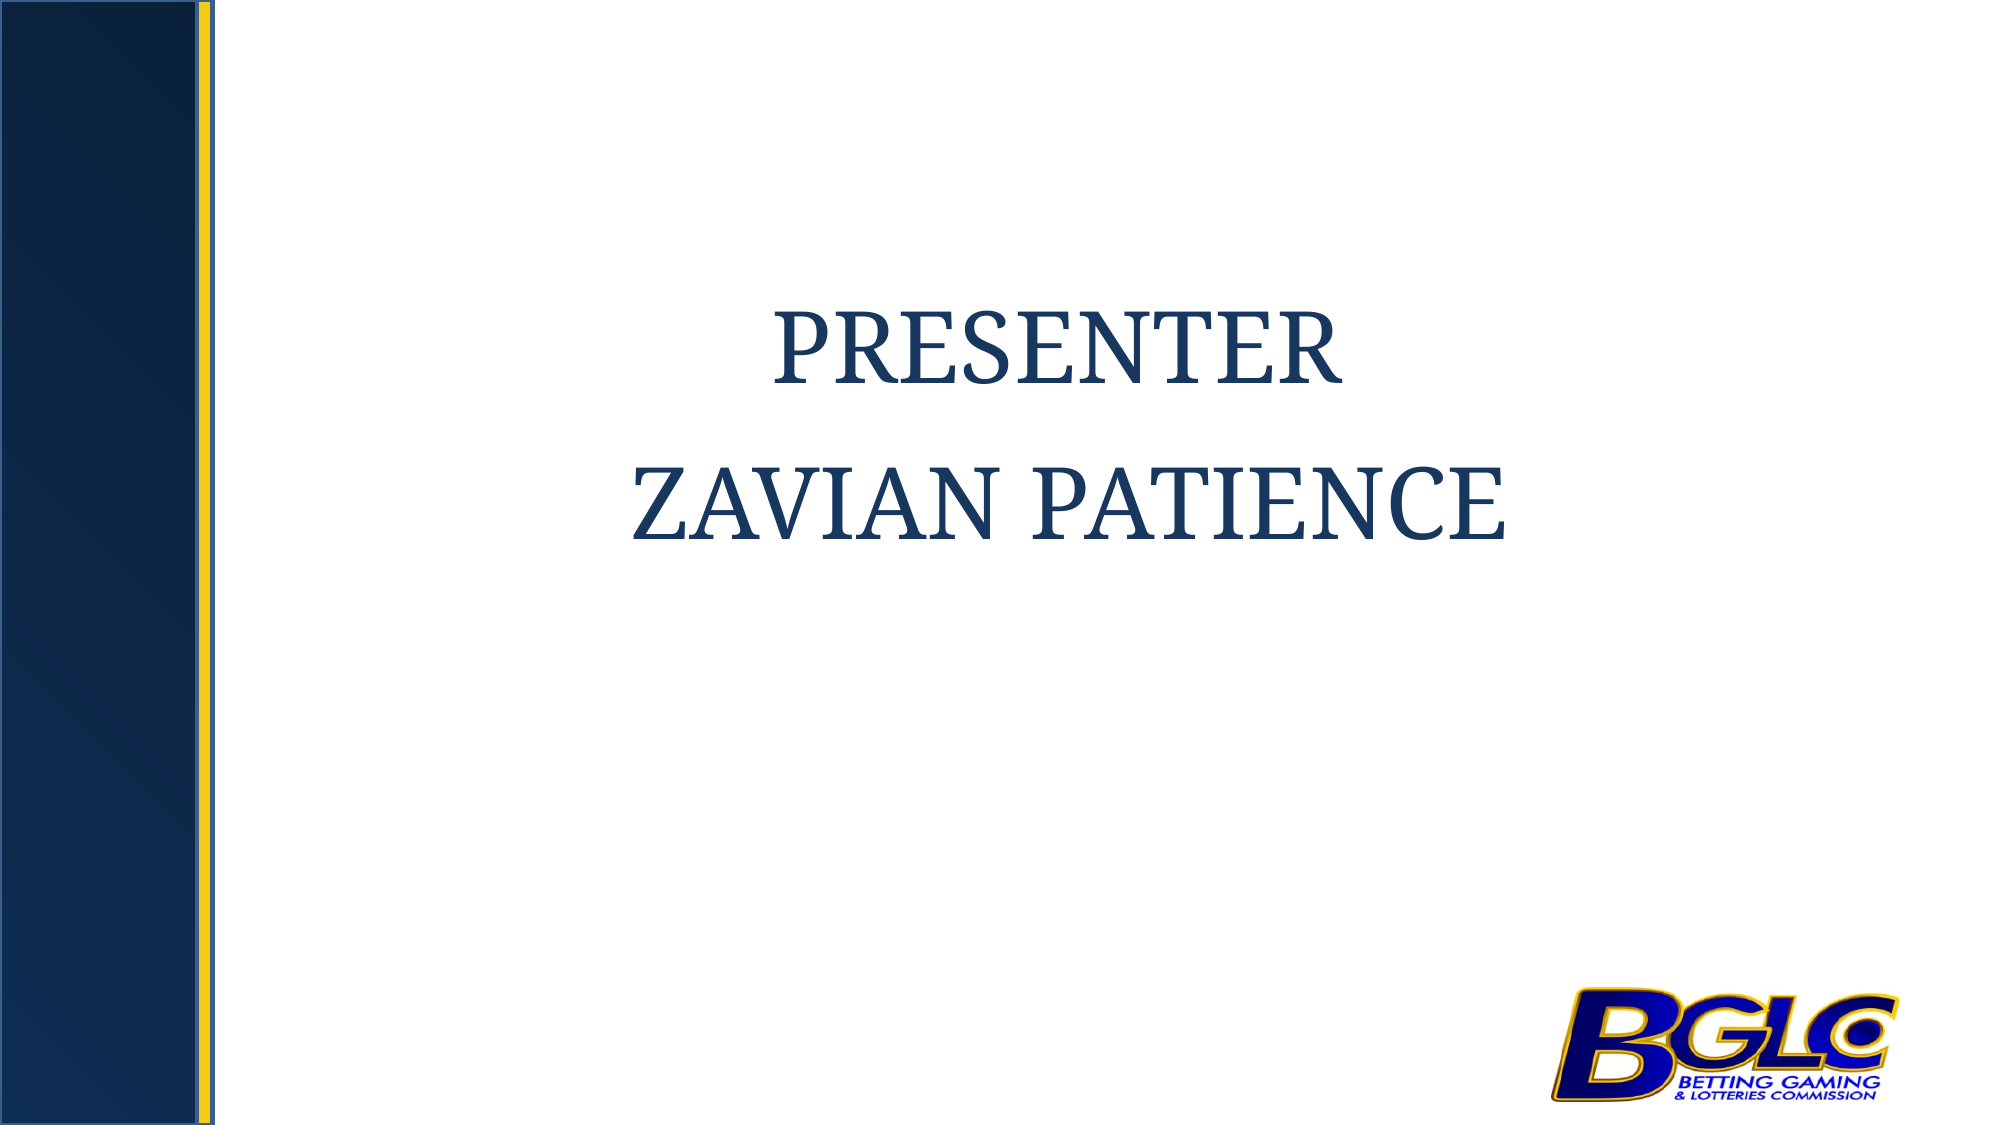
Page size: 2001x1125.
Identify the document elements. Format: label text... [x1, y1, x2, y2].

picture [1551, 987, 1900, 1102]
list PRESENTER ZAVIAN PATIENCE [249, 112, 1891, 855]
